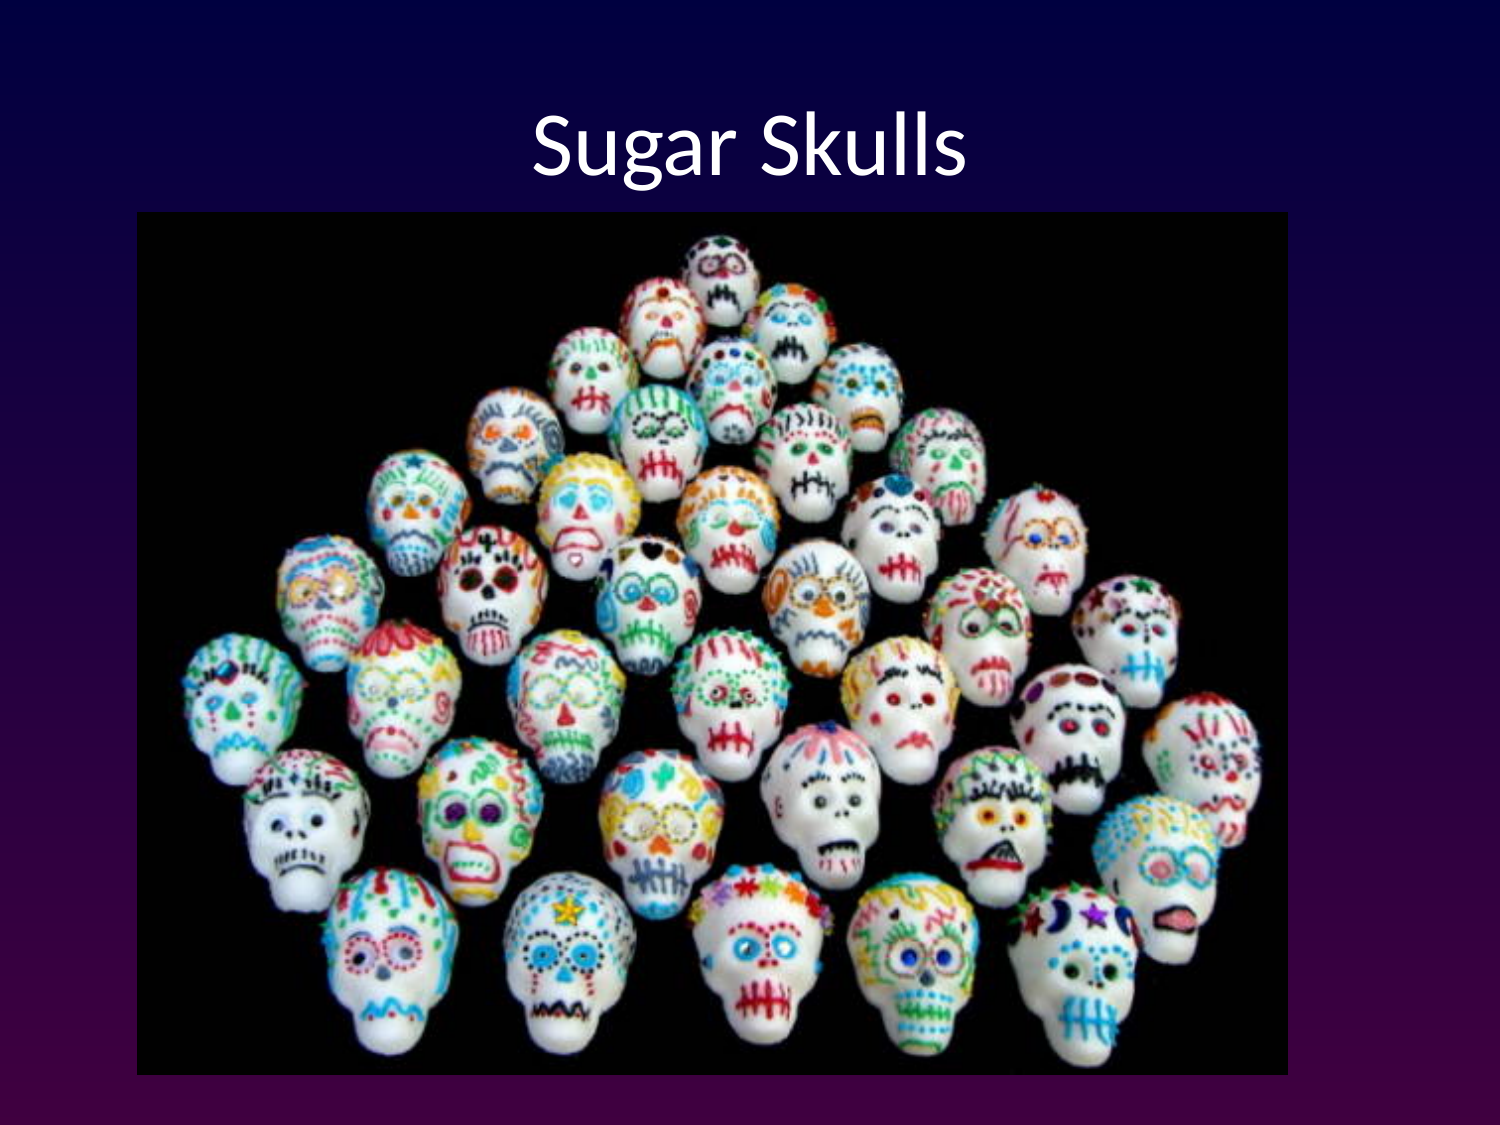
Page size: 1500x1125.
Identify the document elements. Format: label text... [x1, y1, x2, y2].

picture [137, 212, 1288, 1076]
title Sugar Skulls [75, 45, 1425, 233]
